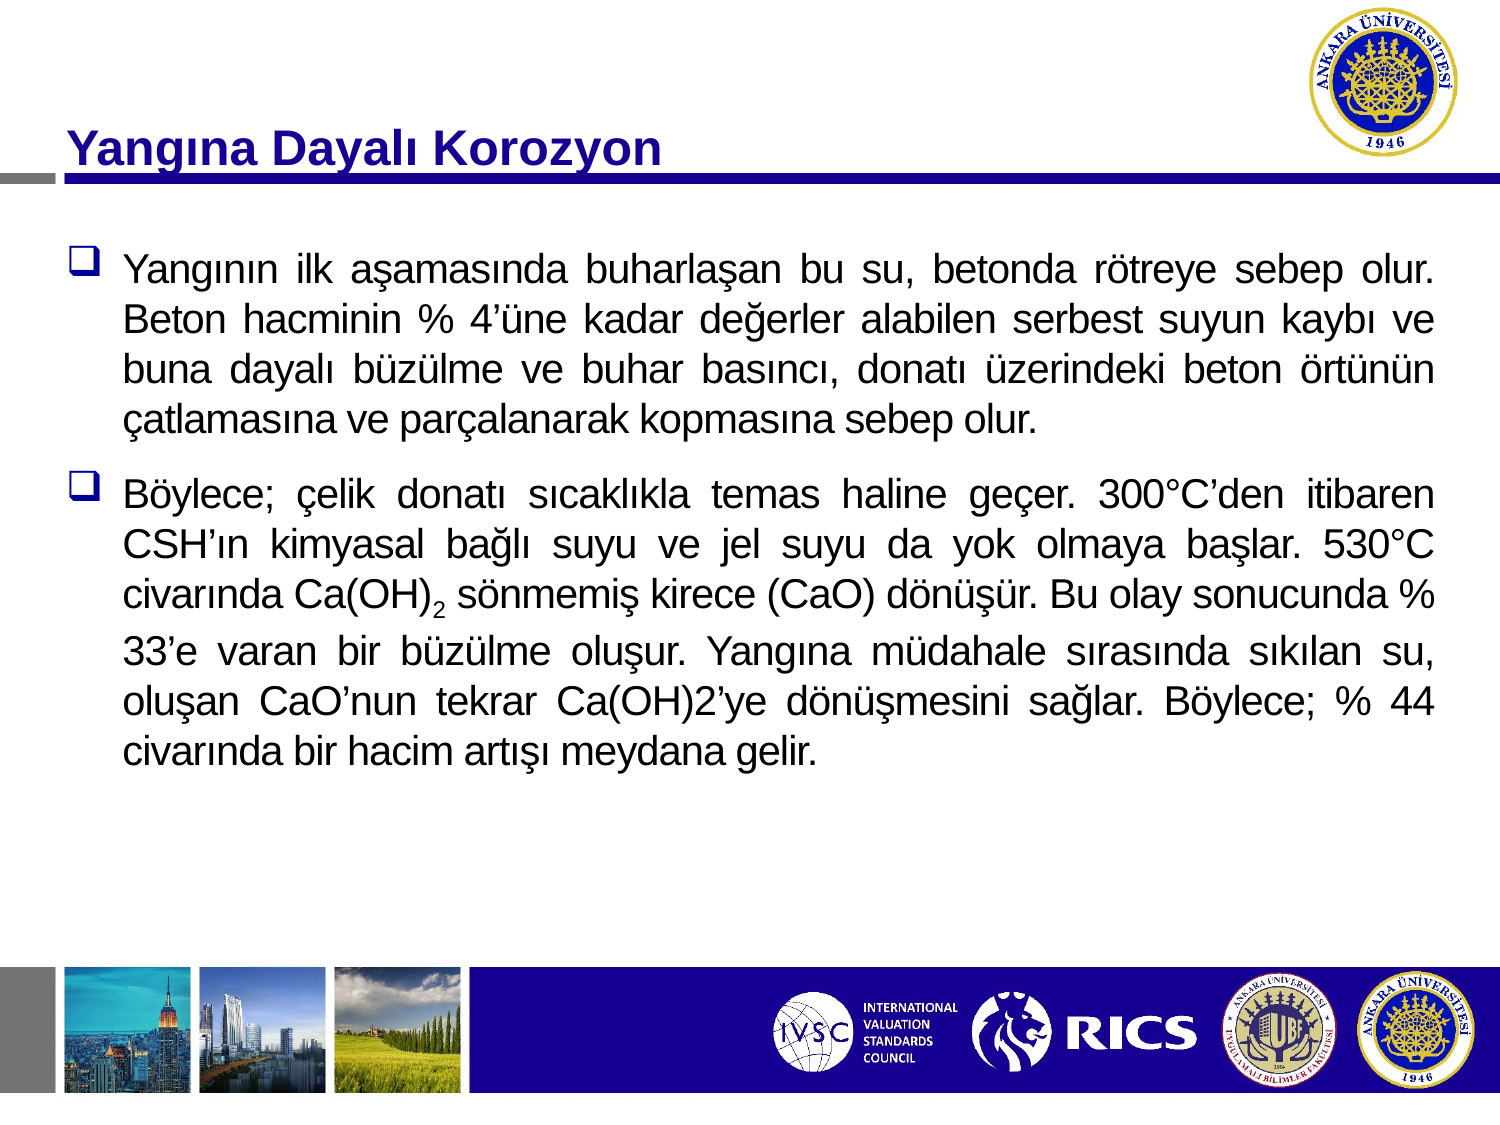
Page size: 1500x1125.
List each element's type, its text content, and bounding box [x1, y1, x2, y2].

picture [0, 167, 1500, 1125]
picture [0, 0, 1500, 106]
text_box Yangına Dayalı Korozyon [51, 115, 1449, 185]
text_box [0, 106, 1500, 167]
text_box Yangının ilk aşamasında buharlaşan bu su, betonda rötreye sebep olur. Beton hacminin % 4’üne kadar değerler alabilen serbest suyun kaybı ve buna dayalı büzülme ve buhar basıncı, donatı üzerindeki beton örtünün çatlamasına ve parçalanarak kopmasına sebep olur. Böylece; çelik donatı sıcaklıkla temas haline geçer. 300°C’den itibaren CSH’ın kimyasal bağlı suyu ve jel suyu da yok olmaya başlar. 530°C civarında Ca(OH)2 sönmemiş kirece (CaO) dönüşür. Bu olay sonucunda % 33’e varan bir büzülme oluşur. Yangına müdahale sırasında sıkılan su, oluşan CaO’nun tekrar Ca(OH)2’ye dönüşmesini sağlar. Böylece; % 44 civarında bir hacim artışı meydana gelir. [51, 234, 1449, 782]
